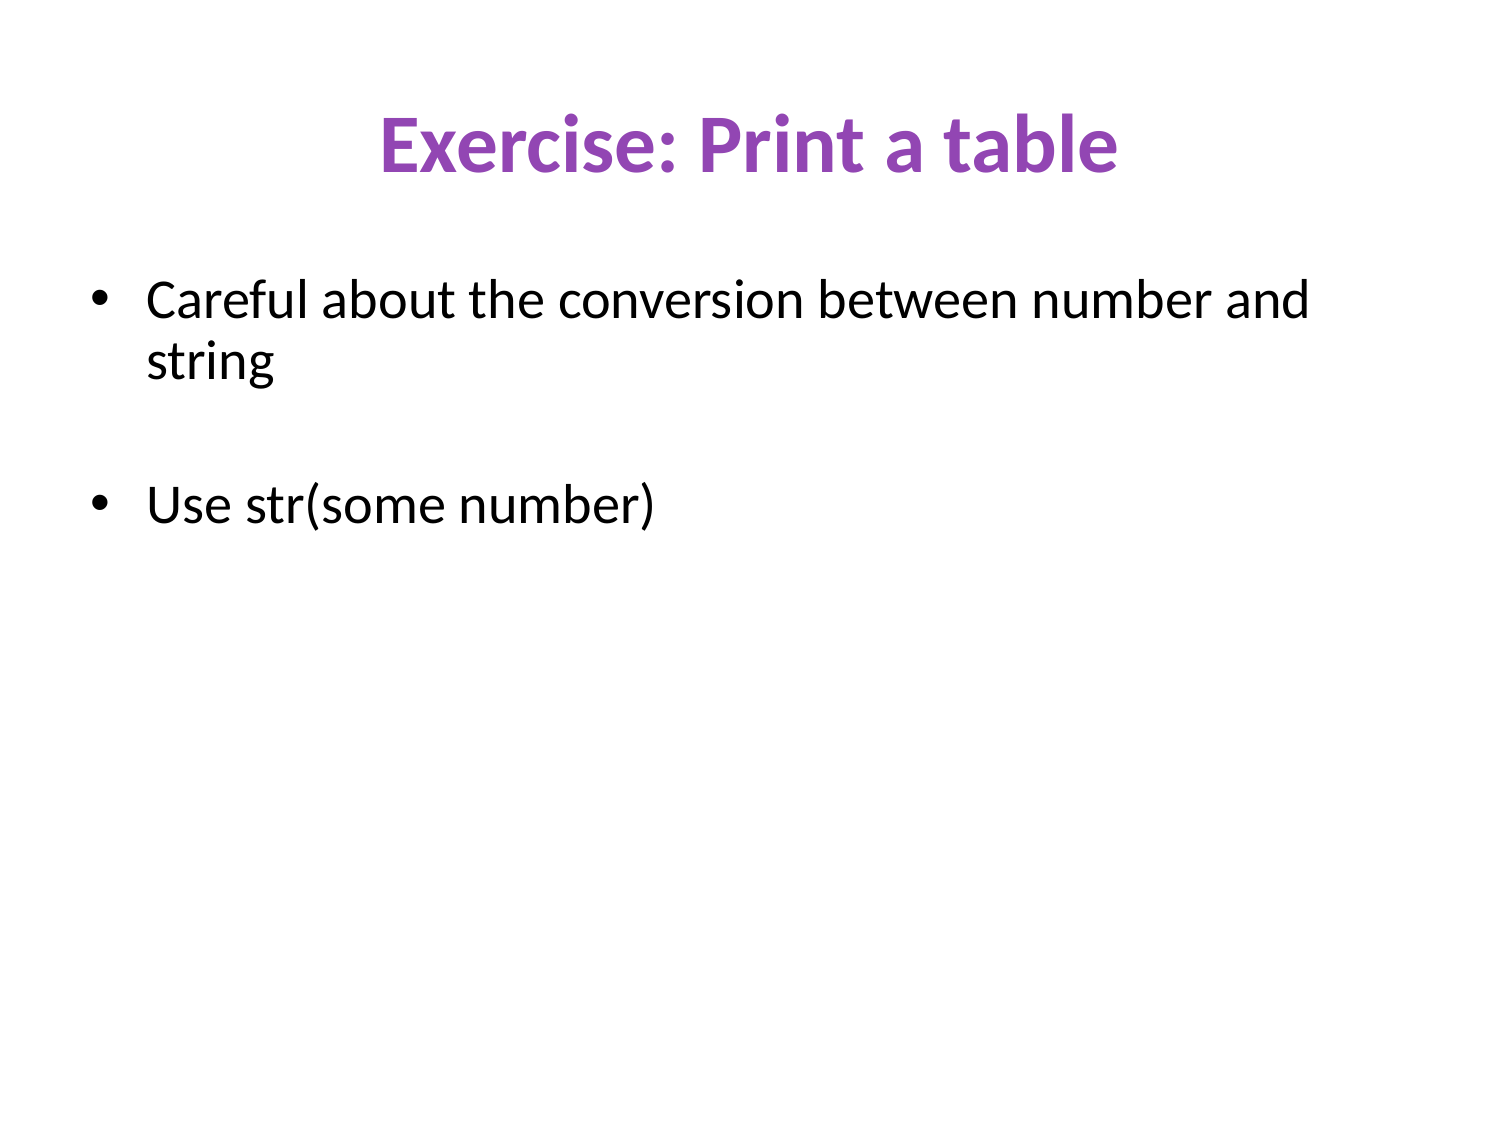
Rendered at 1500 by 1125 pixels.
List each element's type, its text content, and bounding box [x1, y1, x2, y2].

list Careful about the conversion between number and string Use str(some number) [74, 262, 1426, 1006]
title Exercise: Print a table [74, 44, 1426, 233]
